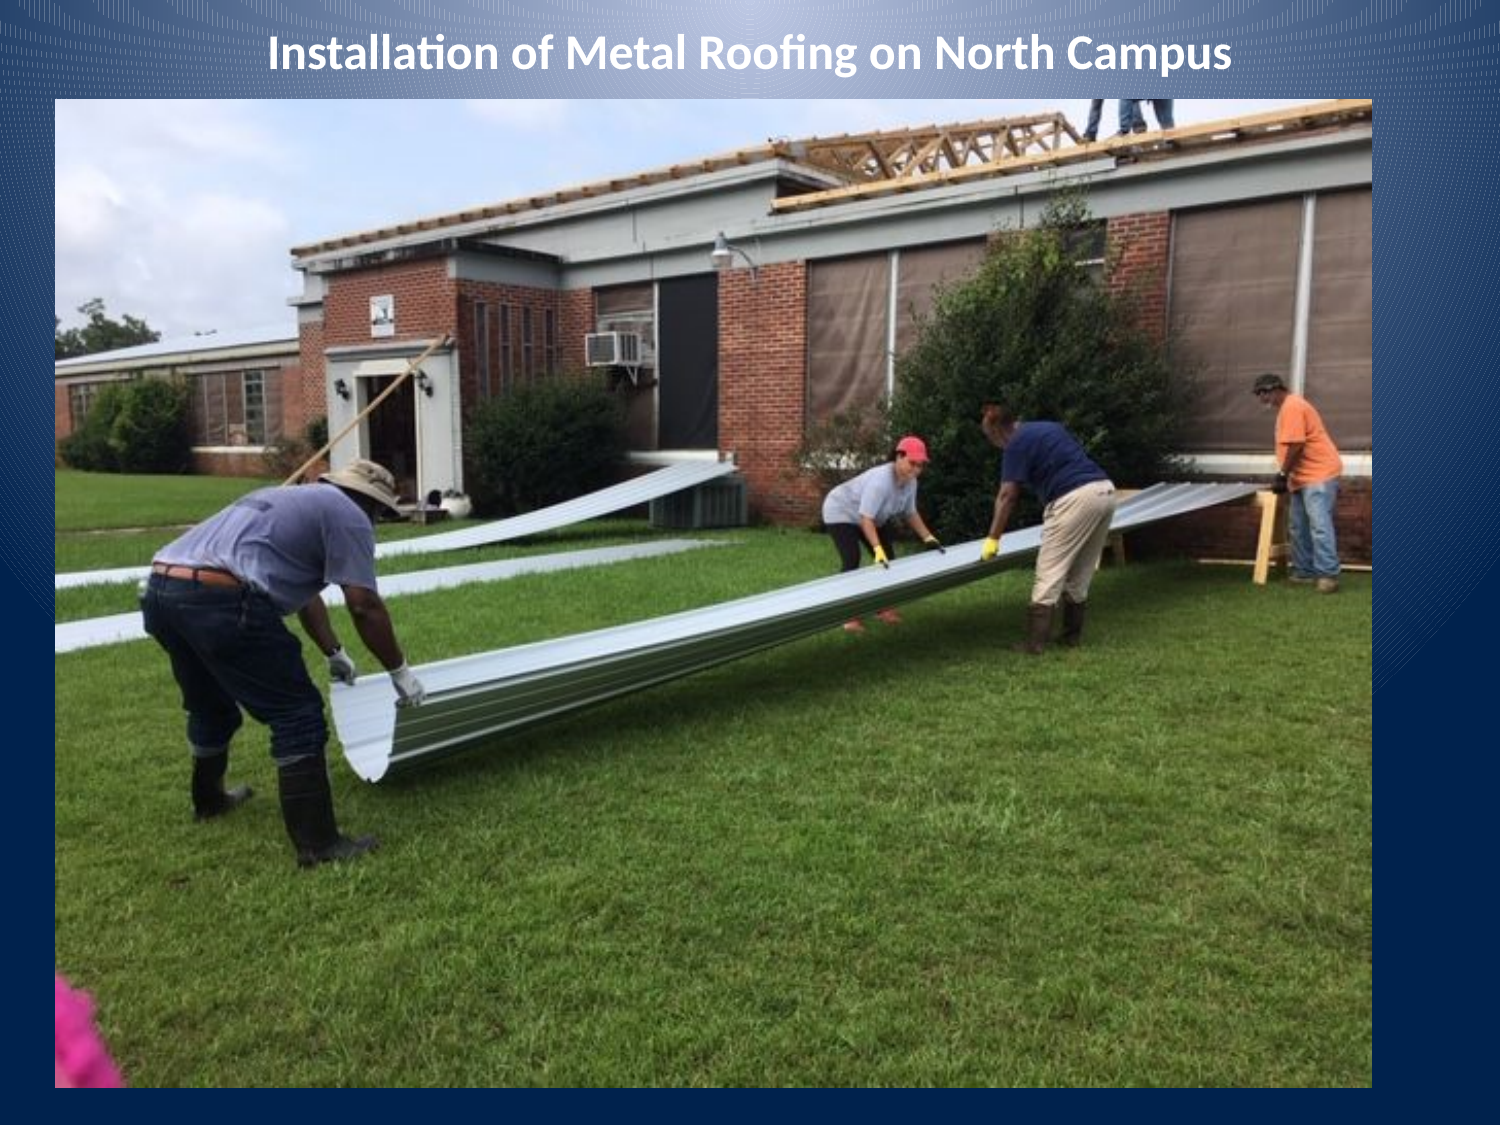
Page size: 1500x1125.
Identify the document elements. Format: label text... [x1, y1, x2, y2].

picture [54, 99, 1373, 1088]
text_box Installation of Metal Roofing on North Campus [50, 12, 1450, 88]
